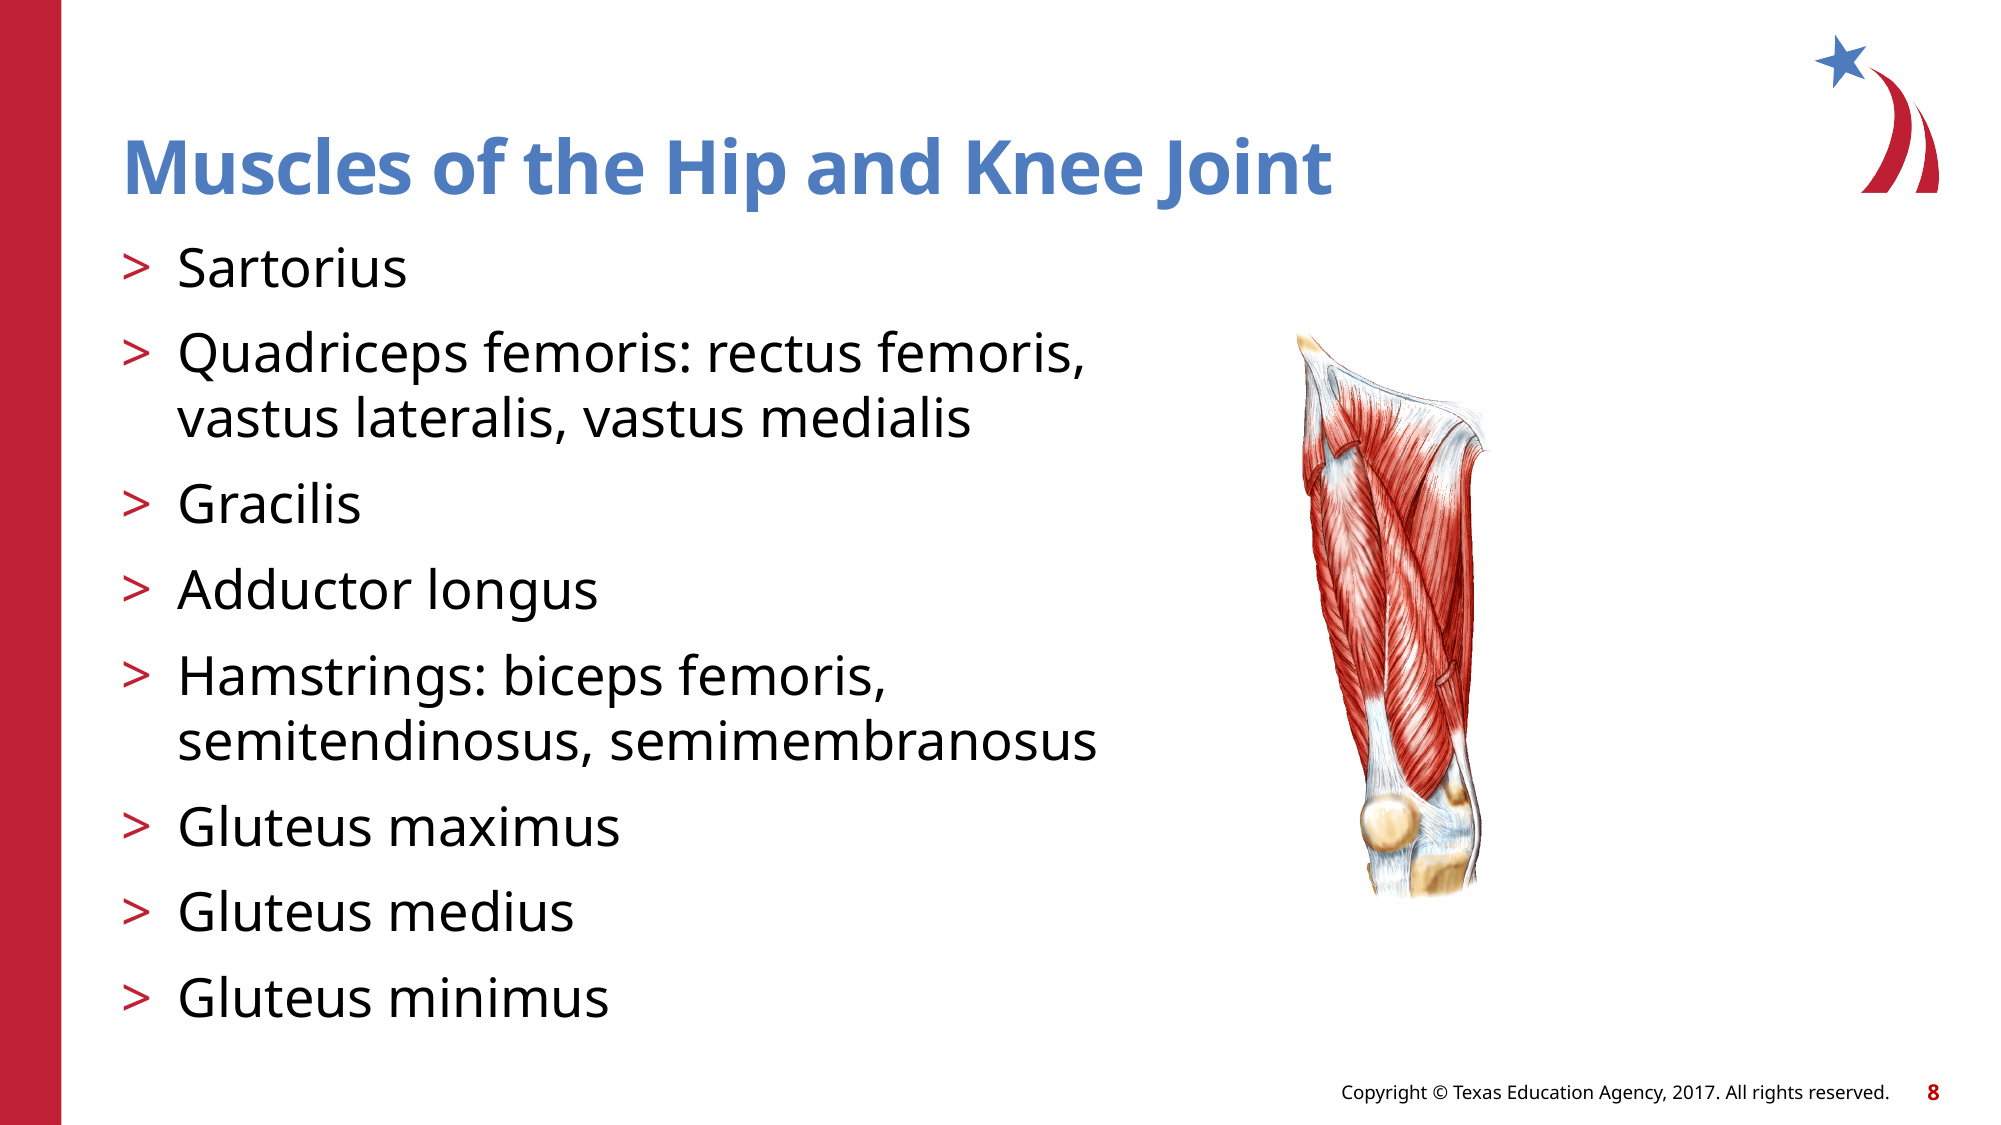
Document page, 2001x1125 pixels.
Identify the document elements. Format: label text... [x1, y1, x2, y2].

title Muscles of the Hip and Knee Joint [121, 66, 1772, 211]
picture [1259, 314, 1540, 928]
list Sartorius Quadriceps femoris: rectus femoris, vastus lateralis, vastus medialis Gracilis Adductor longus Hamstrings: biceps femoris, semitendinosus, semimembranosus Gluteus maximus Gluteus medius Gluteus minimus [121, 233, 1228, 1010]
picture [1814, 34, 1939, 193]
